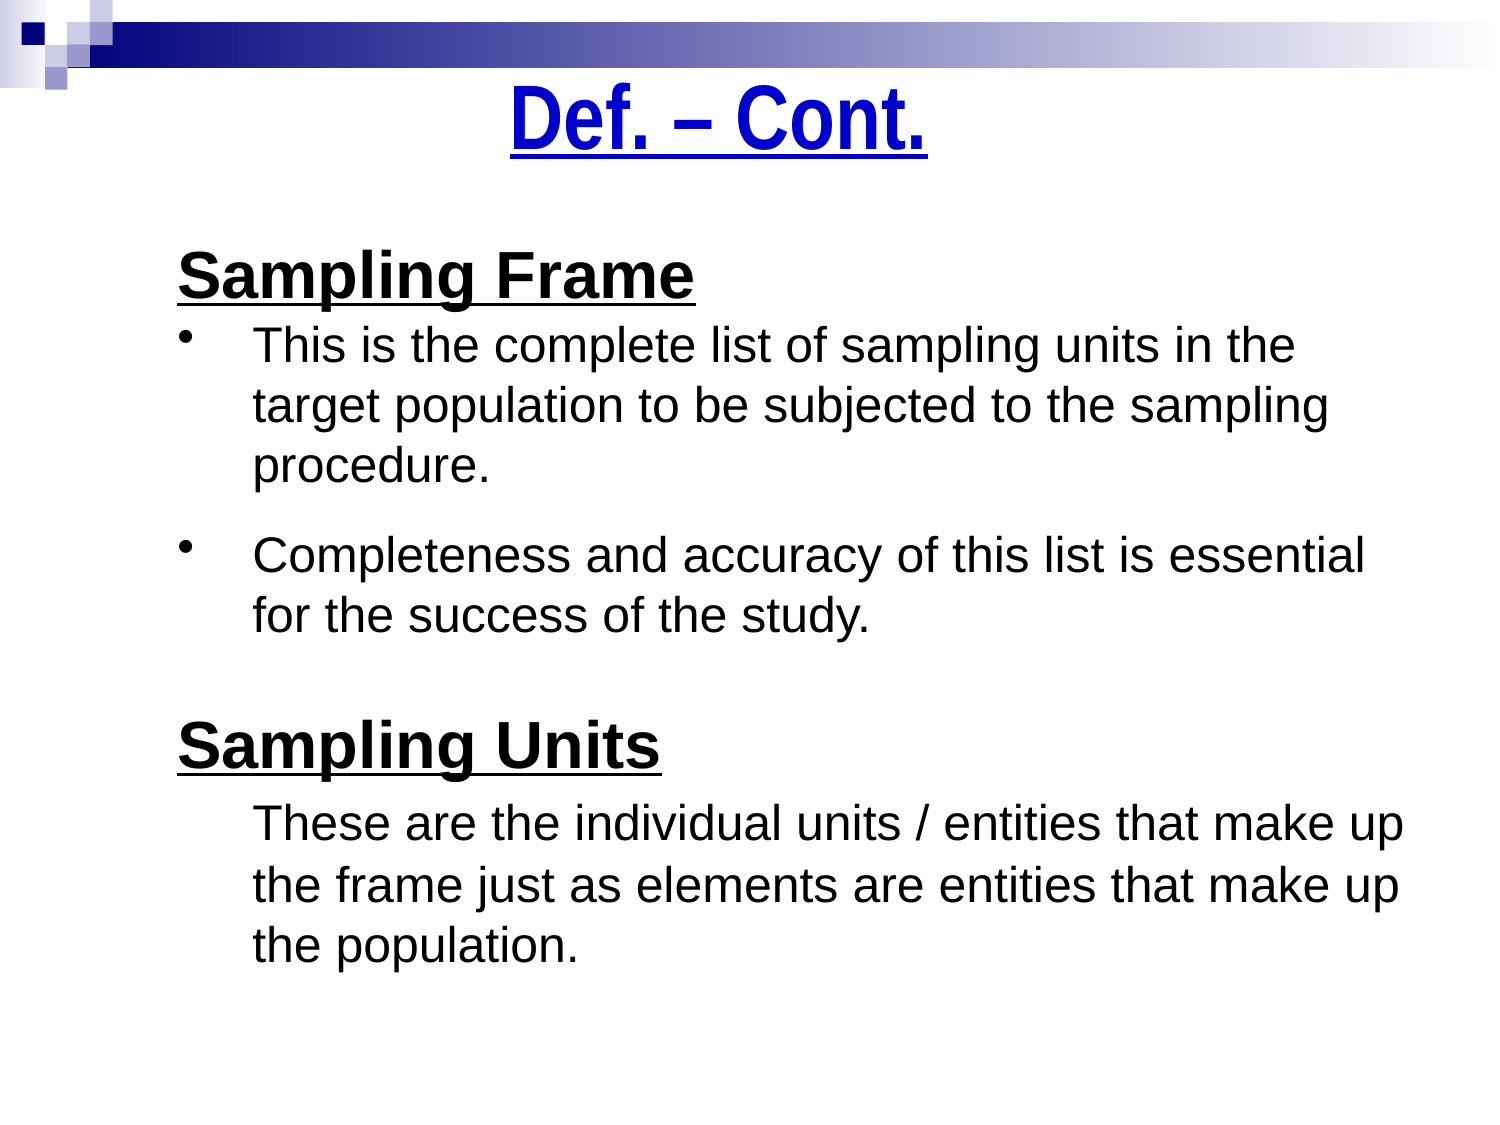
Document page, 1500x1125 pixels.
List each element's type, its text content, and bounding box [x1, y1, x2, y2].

text_box Sampling Frame This is the complete list of sampling units in the target population to be subjected to the sampling procedure. Completeness and accuracy of this list is essential for the success of the study. Sampling Units These are the individual units / entities that make up the frame just as elements are entities that make up the population. [162, 224, 1450, 980]
text_box Def. – Cont. [74, 50, 1363, 175]
